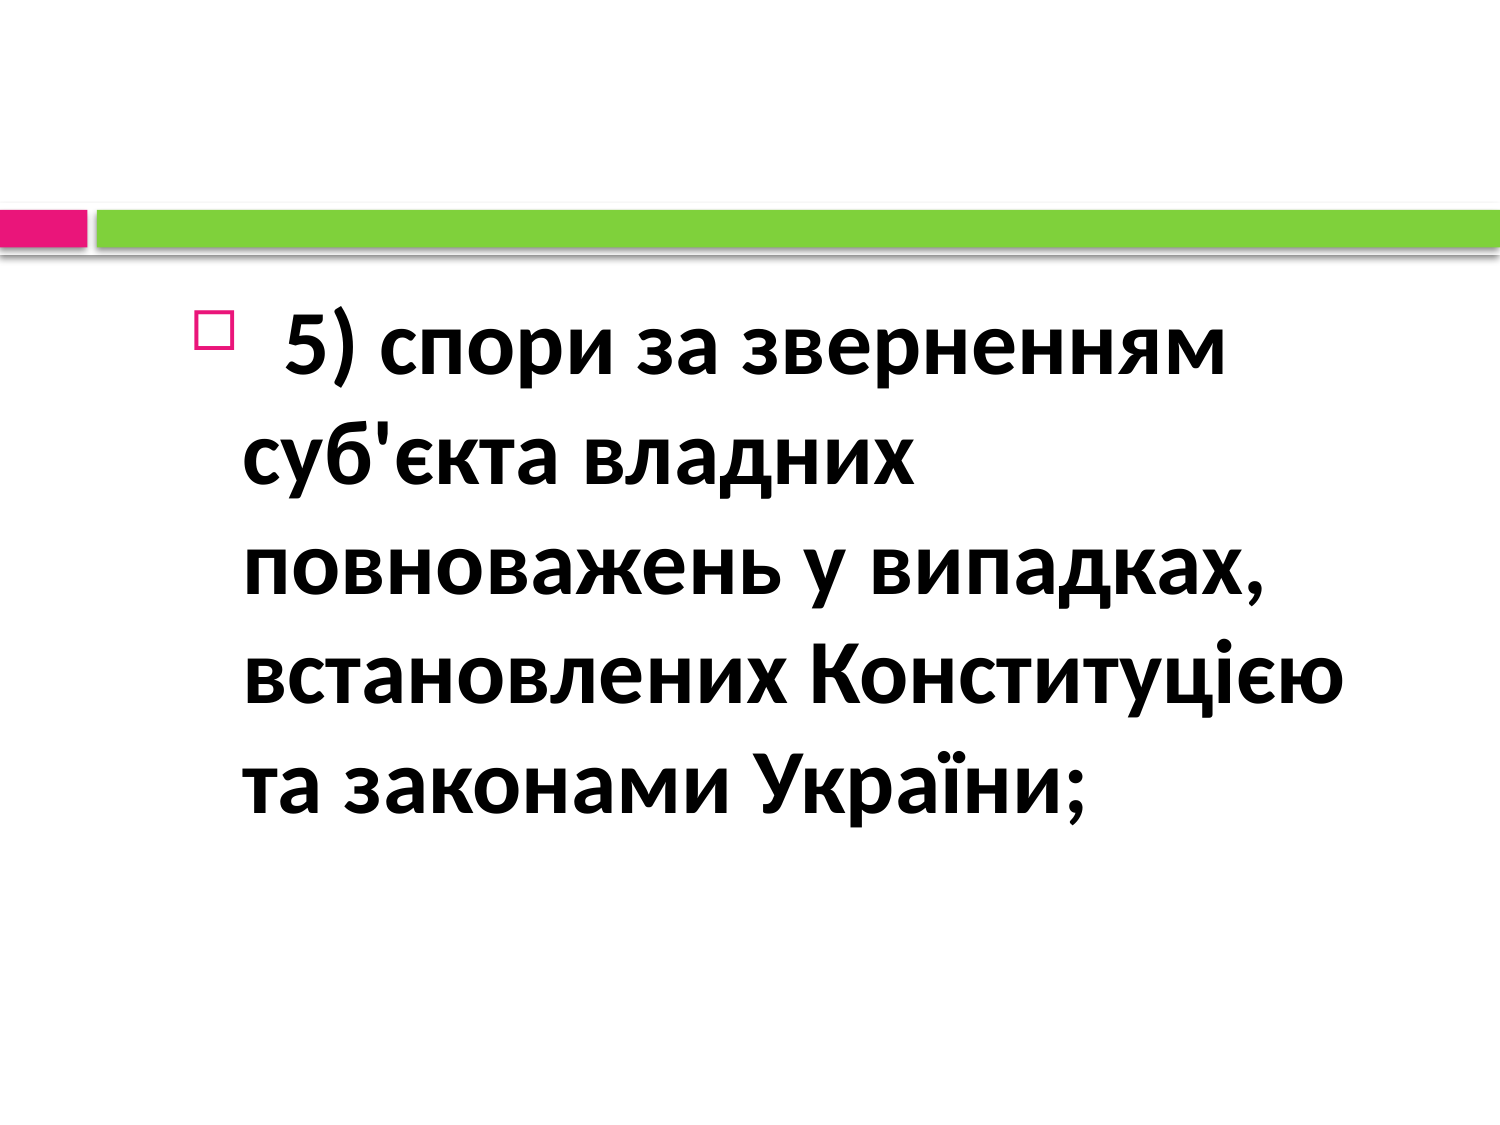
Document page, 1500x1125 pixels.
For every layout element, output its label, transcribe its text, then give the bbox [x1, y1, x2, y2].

list 5) спори за зверненням суб'єкта владних повноважень у випадках, встановлених Конституцією та законами України; [174, 274, 1413, 1001]
